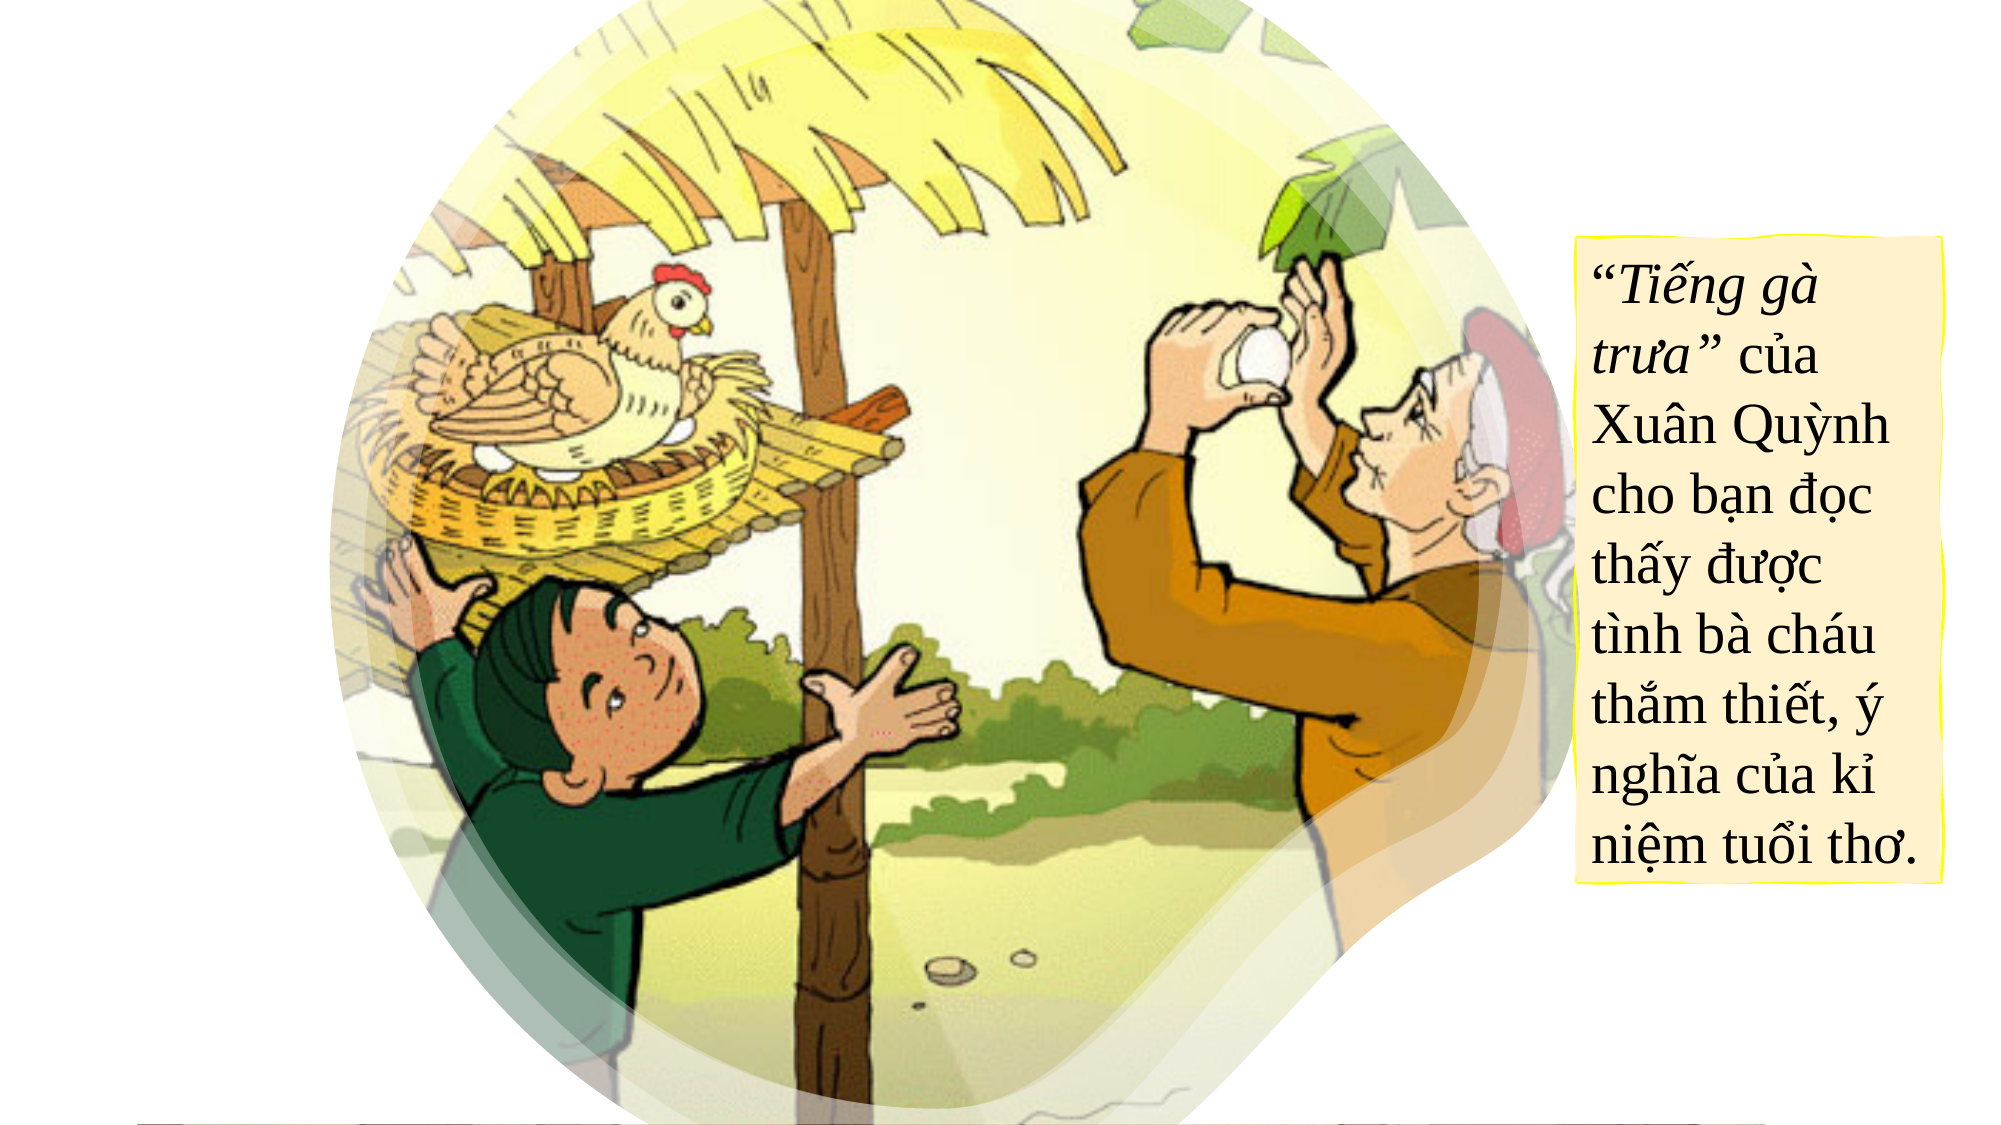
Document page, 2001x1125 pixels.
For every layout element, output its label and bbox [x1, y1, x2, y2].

text_box [0, 0, 2000, 1125]
